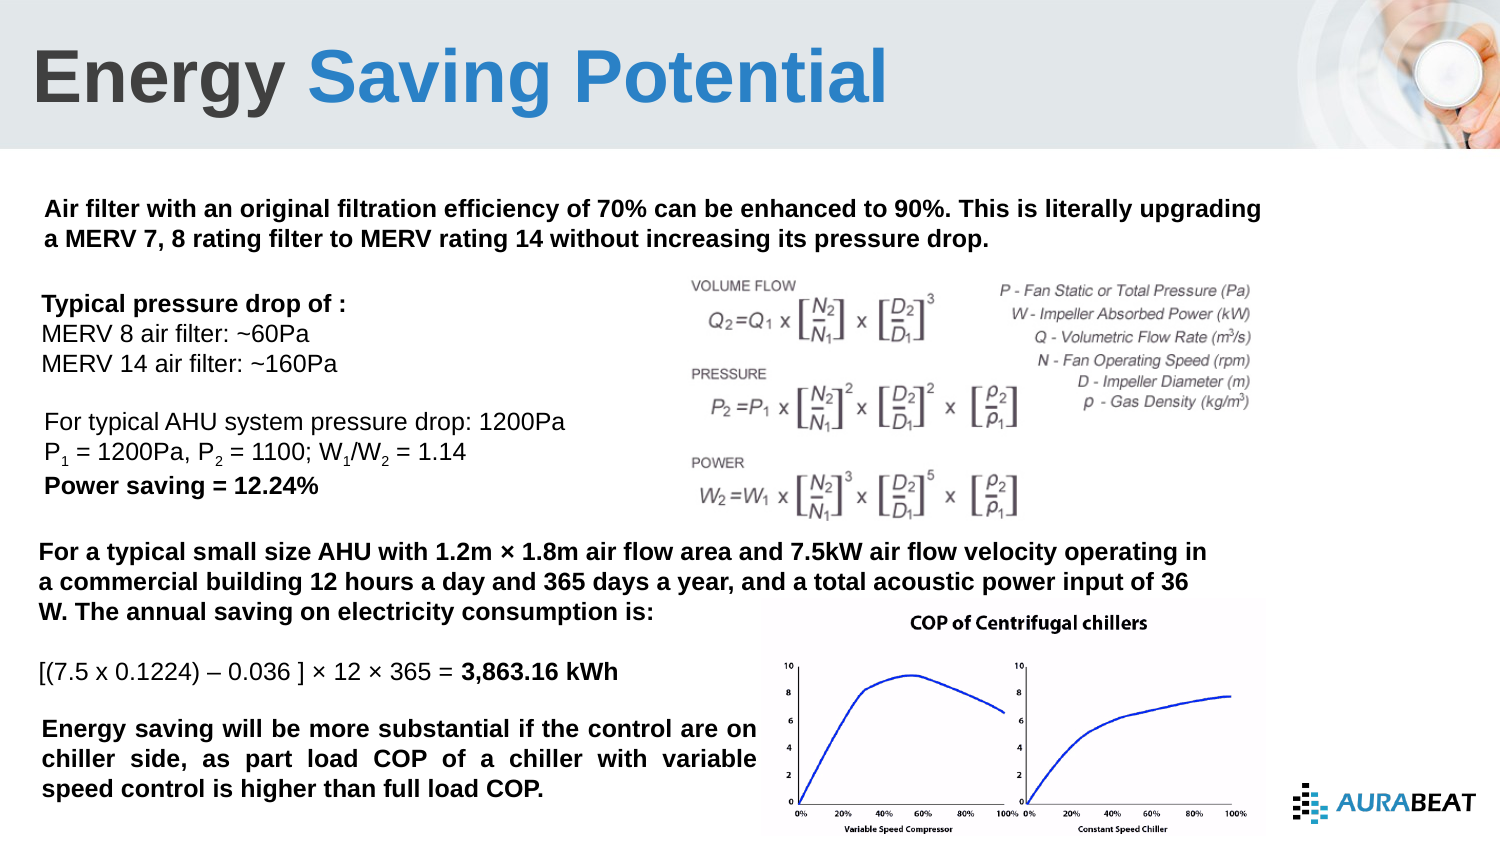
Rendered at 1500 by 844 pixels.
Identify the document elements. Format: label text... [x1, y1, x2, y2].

text_box For typical AHU system pressure drop: 1200Pa P1 = 1200Pa, P2 = 1100; W1/W2 = 1.14 Power saving = 12.24% [29, 398, 609, 507]
text_box Air filter with an original filtration efficiency of 70% can be enhanced to 90%. This is literally upgrading a MERV 7, 8 rating filter to MERV rating 14 without increasing its pressure drop. [29, 185, 1282, 261]
title Energy Saving Potential [17, 0, 1500, 146]
text_box For a typical small size AHU with 1.2m × 1.8m air flow area and 7.5kW air flow velocity operating in a commercial building 12 hours a day and 365 days a year, and a total acoustic power input of 36 W. The annual saving on electricity consumption is: [(7.5 x 0.1224) – 0.036 ] × 12 × 365 = 3,863.16 kWh [23, 528, 1235, 693]
text_box Energy saving will be more substantial if the control are on chiller side, as part load COP of a chiller with variable speed control is higher than full load COP. [26, 705, 756, 810]
picture [0, 0, 1500, 844]
text_box Typical pressure drop of : MERV 8 air filter: ~60Pa MERV 14 air filter: ~160Pa [26, 280, 479, 385]
